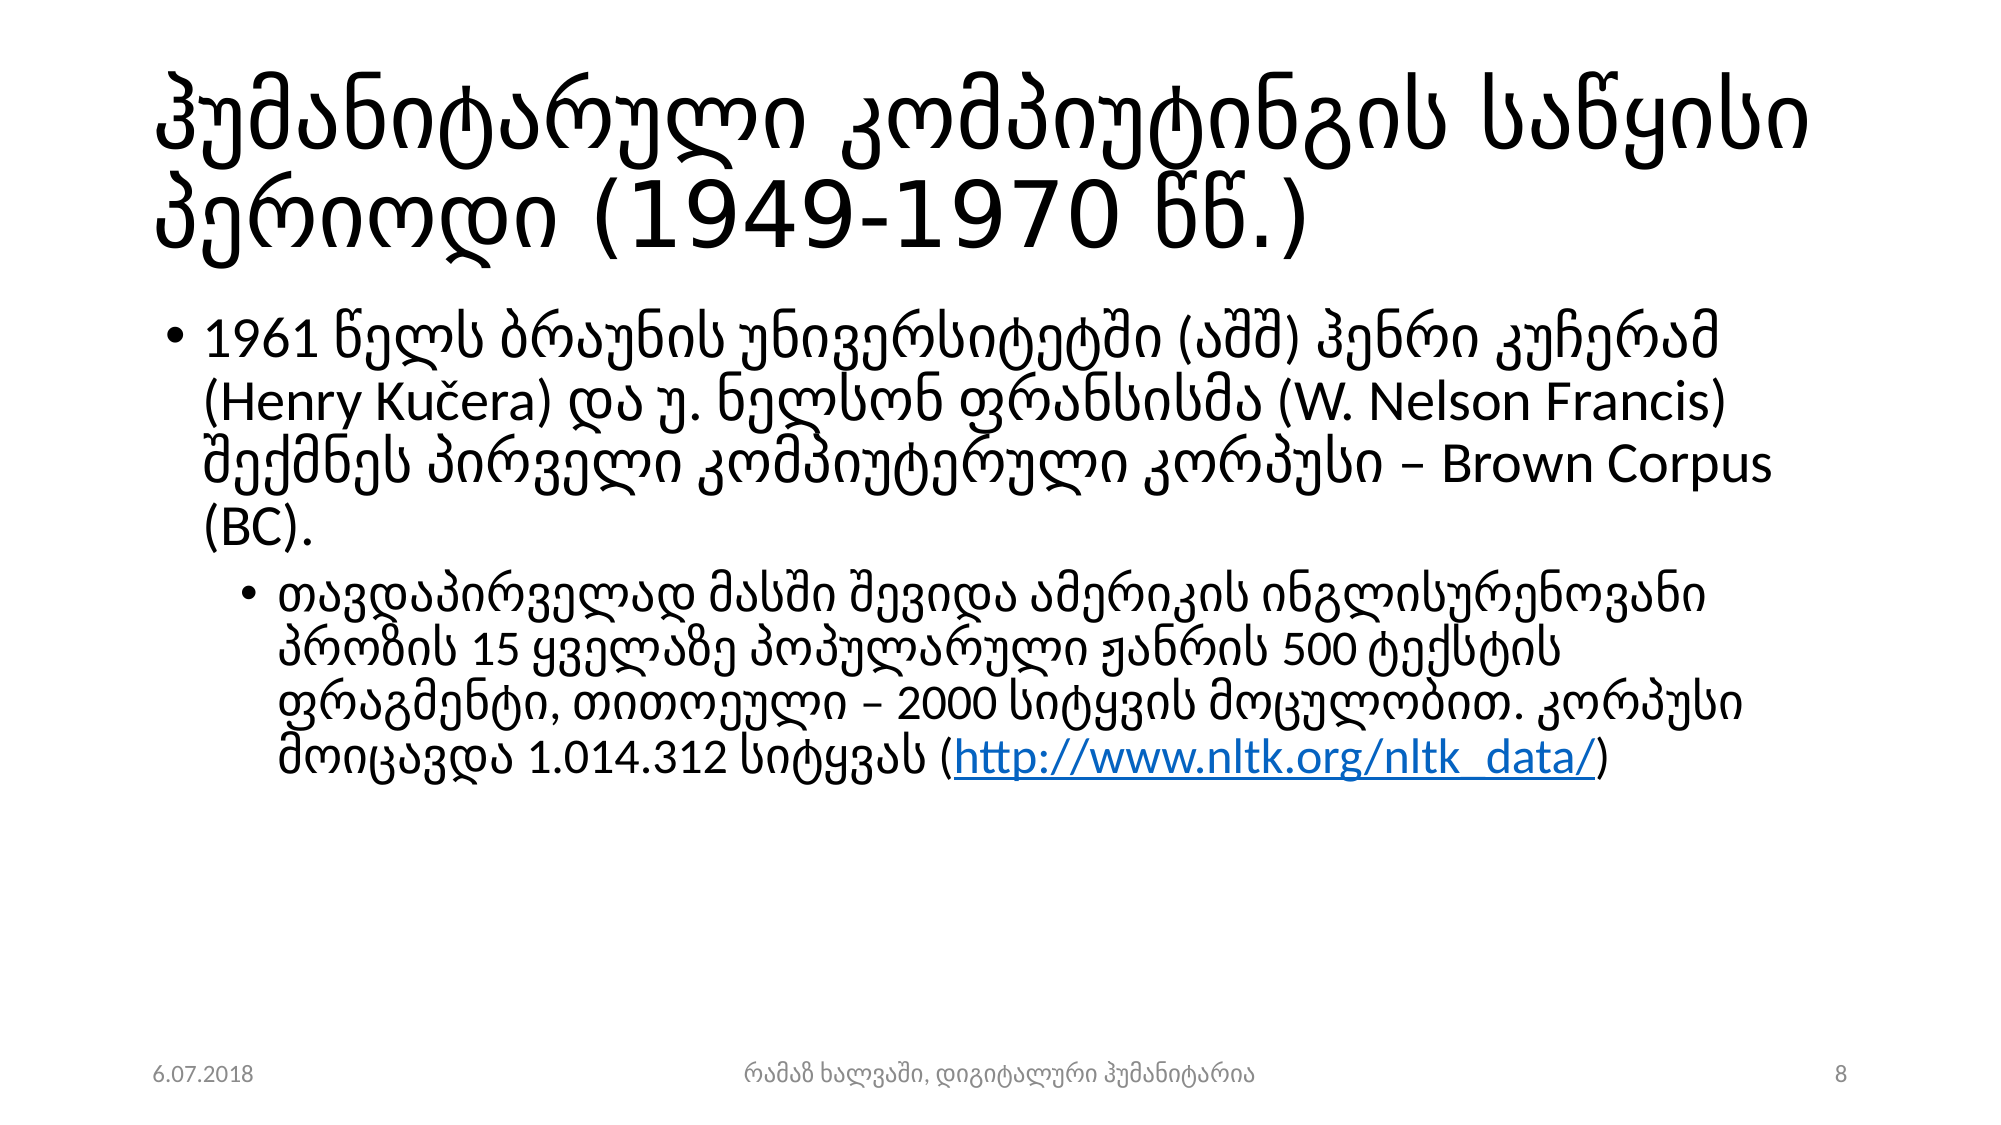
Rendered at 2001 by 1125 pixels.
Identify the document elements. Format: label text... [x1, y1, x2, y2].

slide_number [137, 1042, 588, 1103]
footer რამაზ ხალვაში, დიგიტალური ჰუმანიტარია [662, 1042, 1338, 1103]
title ჰუმანიტარული კომპიუტინგის საწყისი პერიოდი (1949-1970 წწ.) [137, 59, 1863, 278]
slide_number 8 [1412, 1042, 1863, 1103]
list 1961 წელს ბრაუნის უნივერსიტეტში (აშშ) ჰენრი კუჩერამ (Henry Kučera) და უ. ნელსონ ფრანსისმა (W. Nelson Francis) შექმნეს პირველი კომპიუტერული კორპუსი – Brown Corpus (BC). თავდაპირველად მასში შევიდა ამერიკის ინგლისურენოვანი პროზის 15 ყველაზე პოპულარული ჟანრის 500 ტექსტის ფრაგმენტი, თითოეული – 2000 სიტყვის მოცულობით. კორპუსი მოიცავდა 1.014.312 სიტყვას (http://www.nltk.org/nltk_data/) [150, 299, 1863, 1014]
